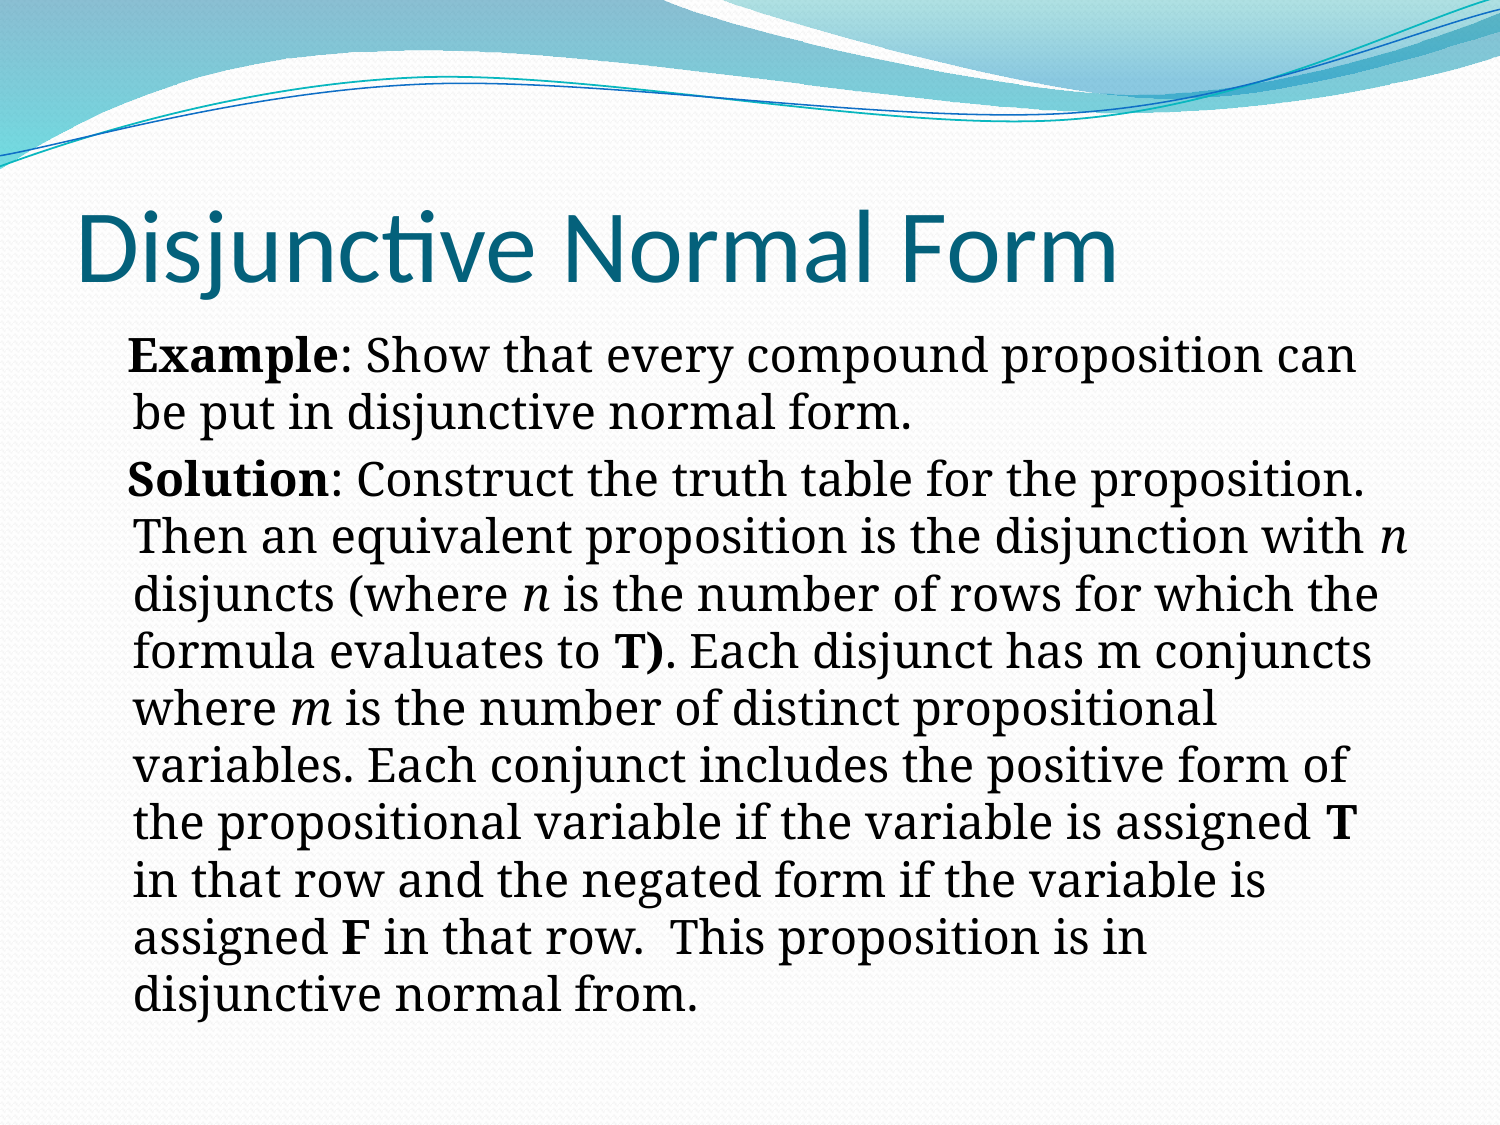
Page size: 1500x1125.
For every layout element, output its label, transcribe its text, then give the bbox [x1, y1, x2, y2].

list Example: Show that every compound proposition can be put in disjunctive normal form. Solution: Construct the truth table for the proposition. Then an equivalent proposition is the disjunction with n disjuncts (where n is the number of rows for which the formula evaluates to T). Each disjunct has m conjuncts where m is the number of distinct propositional variables. Each conjunct includes the positive form of the propositional variable if the variable is assigned T in that row and the negated form if the variable is assigned F in that row. This proposition is in disjunctive normal from. [75, 317, 1425, 1038]
title Disjunctive Normal Form [75, 115, 1425, 303]
